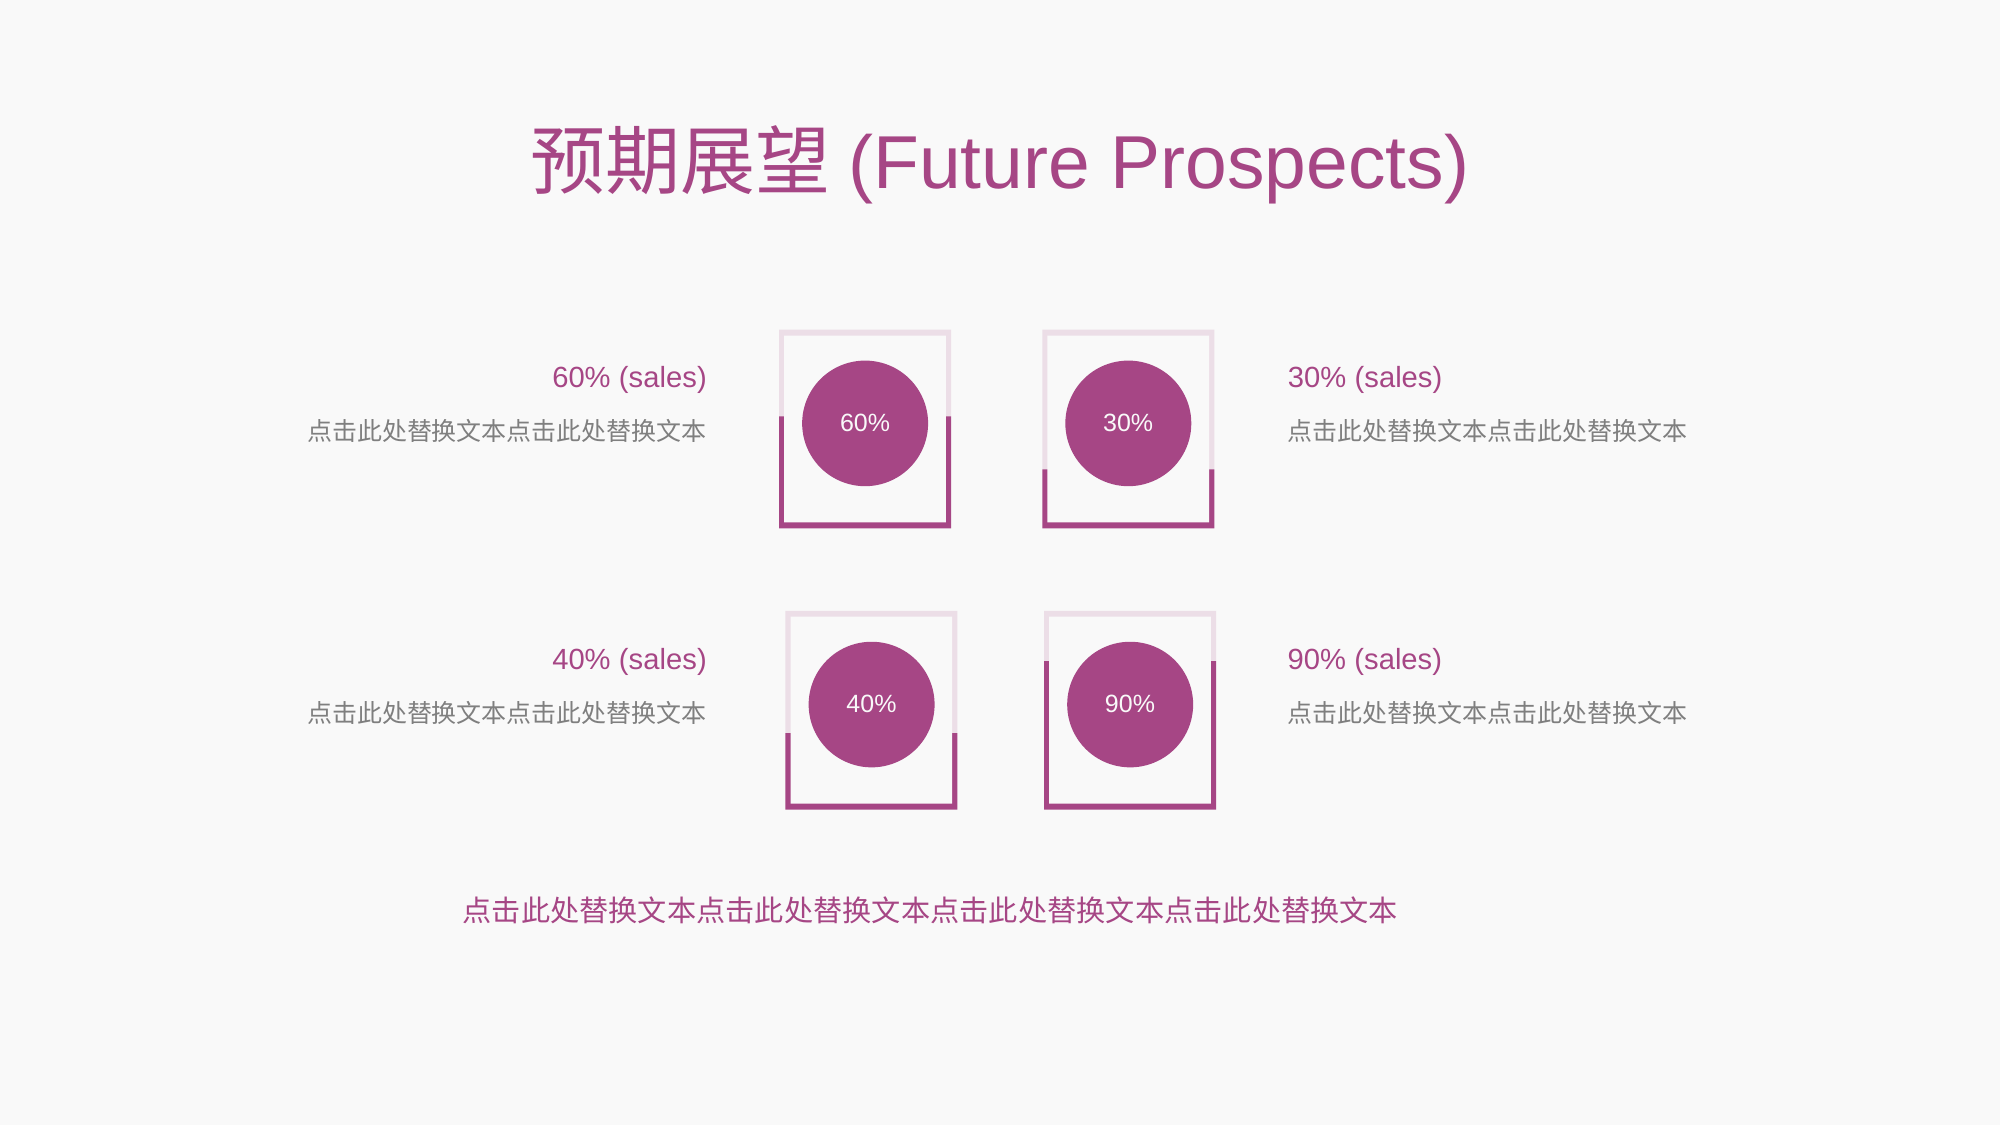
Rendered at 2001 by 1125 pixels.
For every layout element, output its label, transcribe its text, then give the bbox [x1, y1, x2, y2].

list 点击此处替换文本点击此处替换文本 [282, 409, 708, 543]
list 点击此处替换文本点击此处替换文本 [1287, 691, 1713, 825]
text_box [1037, 318, 1220, 529]
list 40% (sales) [369, 644, 708, 693]
list 点击此处替换文本点击此处替换文本点击此处替换文本点击此处替换文本 [462, 875, 1538, 950]
list 30% (sales) [1287, 362, 1626, 411]
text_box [1039, 599, 1221, 810]
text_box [774, 318, 956, 529]
list 90% (sales) [1287, 644, 1625, 693]
title 预期展望(Future Prospects) [249, 109, 1750, 198]
list 点击此处替换文本点击此处替换文本 [282, 691, 708, 825]
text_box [780, 599, 963, 810]
list 60% (sales) [369, 362, 708, 411]
list 点击此处替换文本点击此处替换文本 [1287, 409, 1713, 543]
